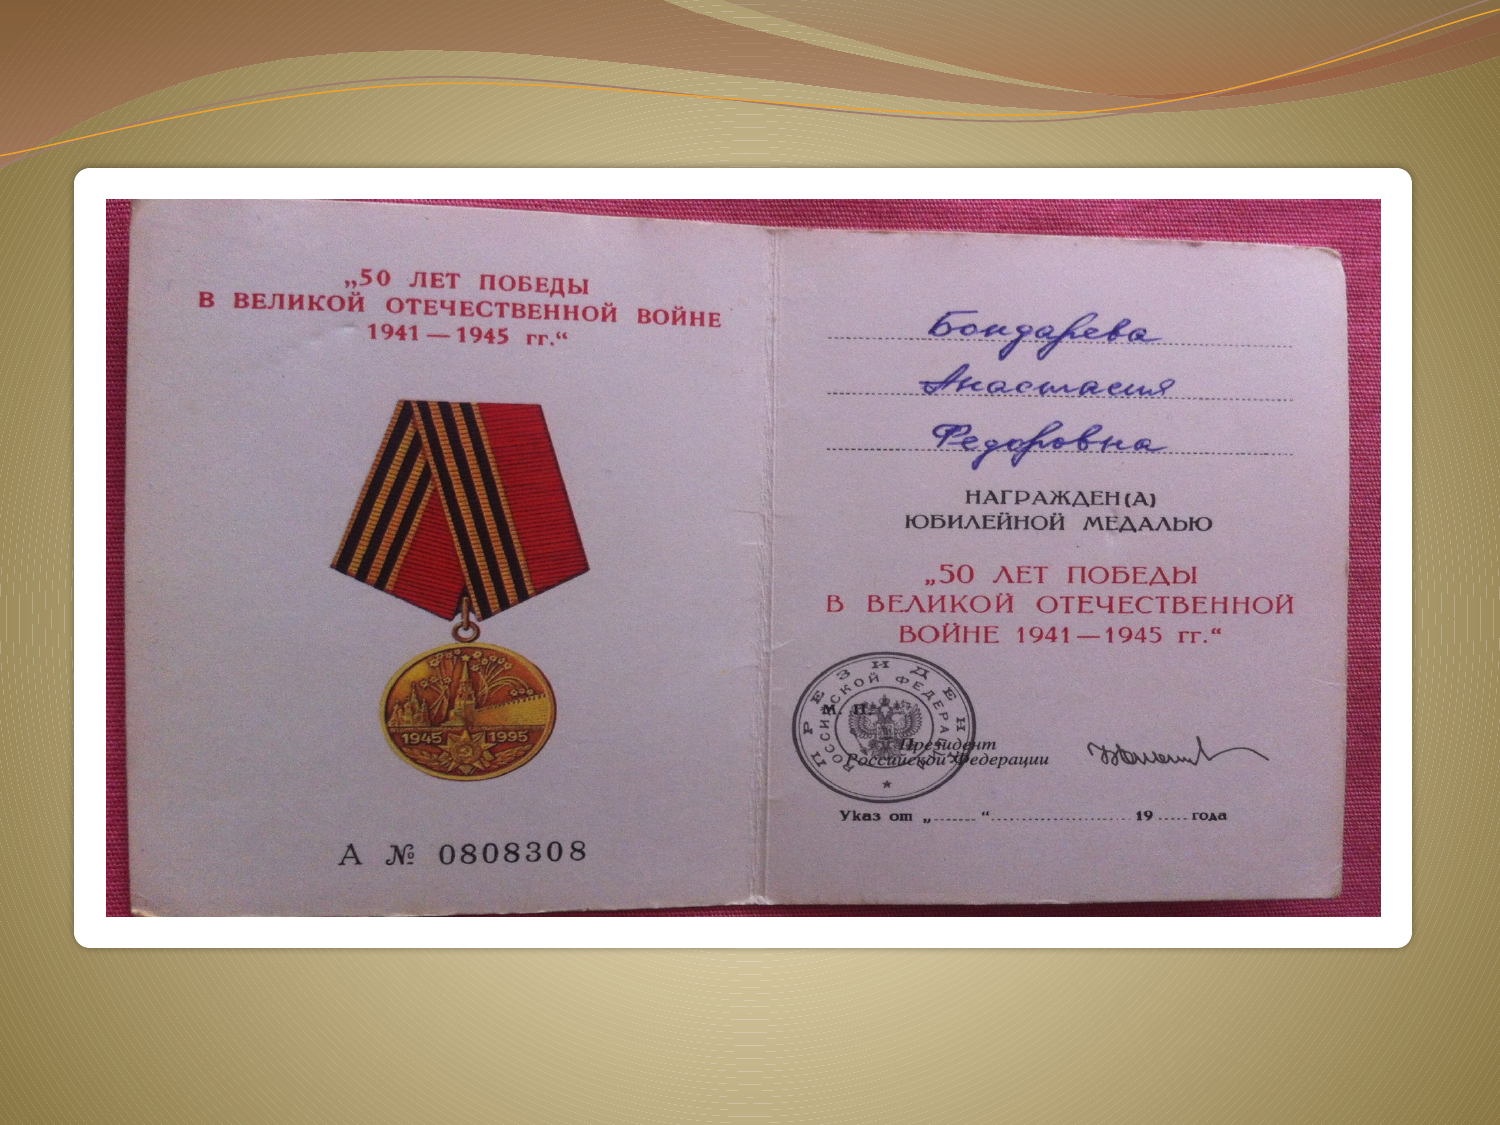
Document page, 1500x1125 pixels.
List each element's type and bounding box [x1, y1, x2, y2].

list [105, 198, 1382, 917]
